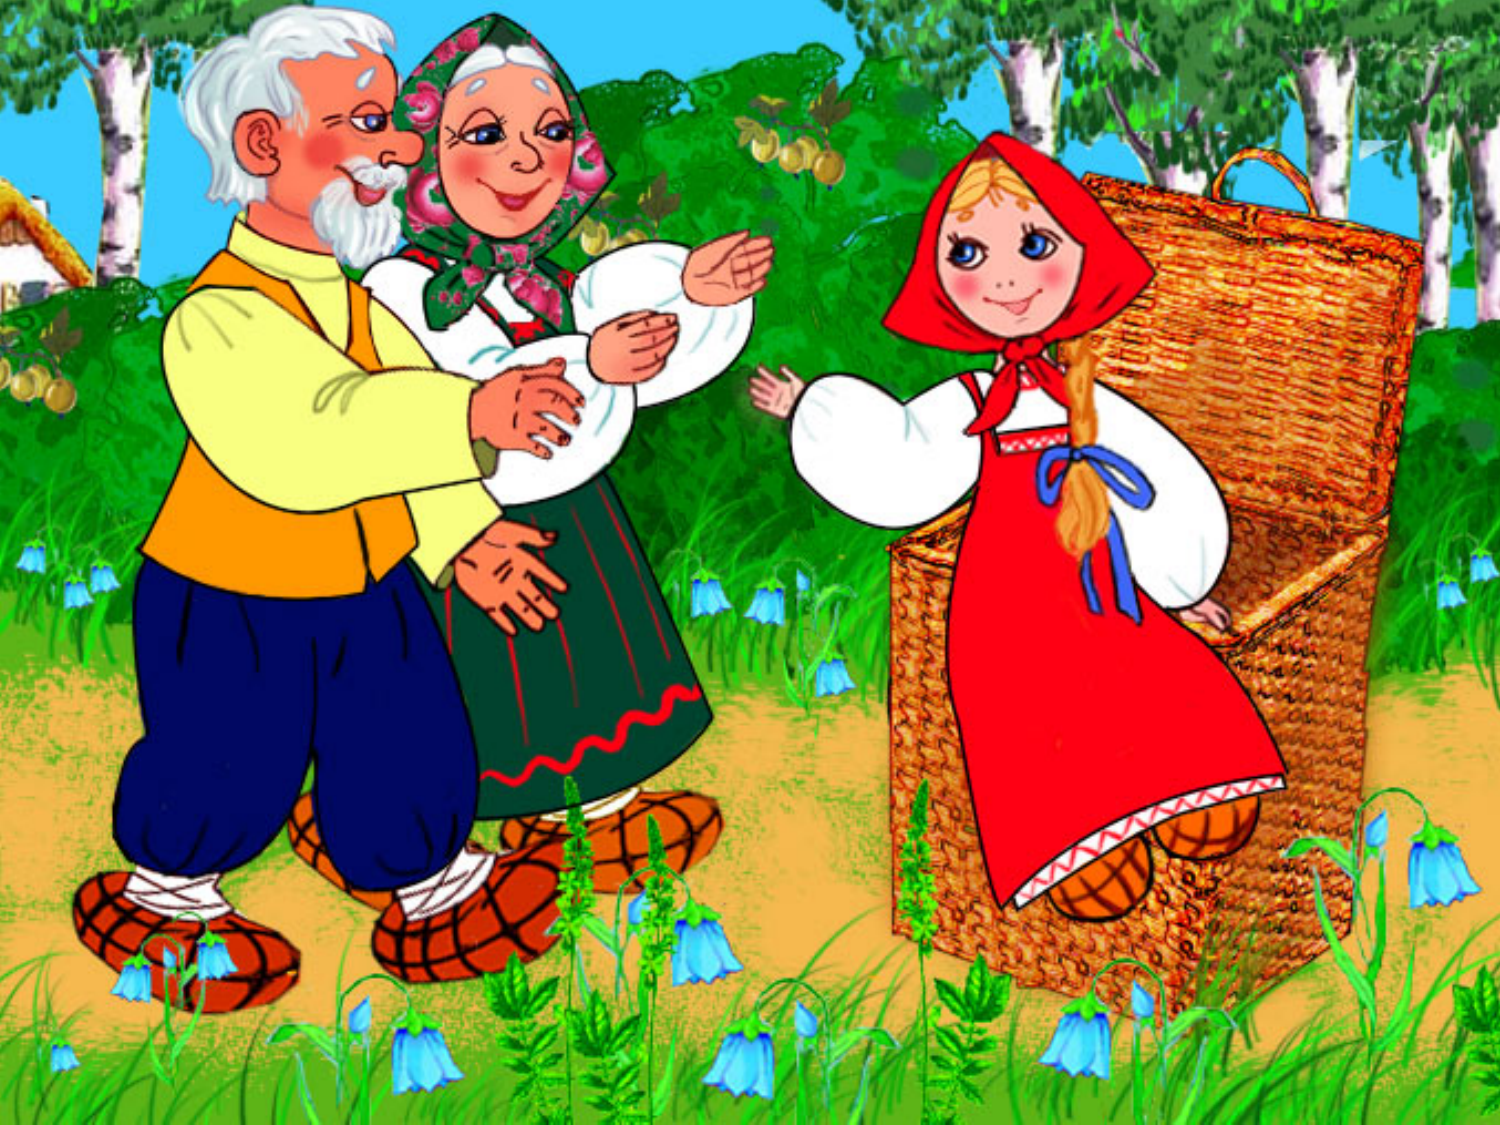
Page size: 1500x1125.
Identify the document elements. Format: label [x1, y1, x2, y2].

list [0, 0, 1500, 1125]
